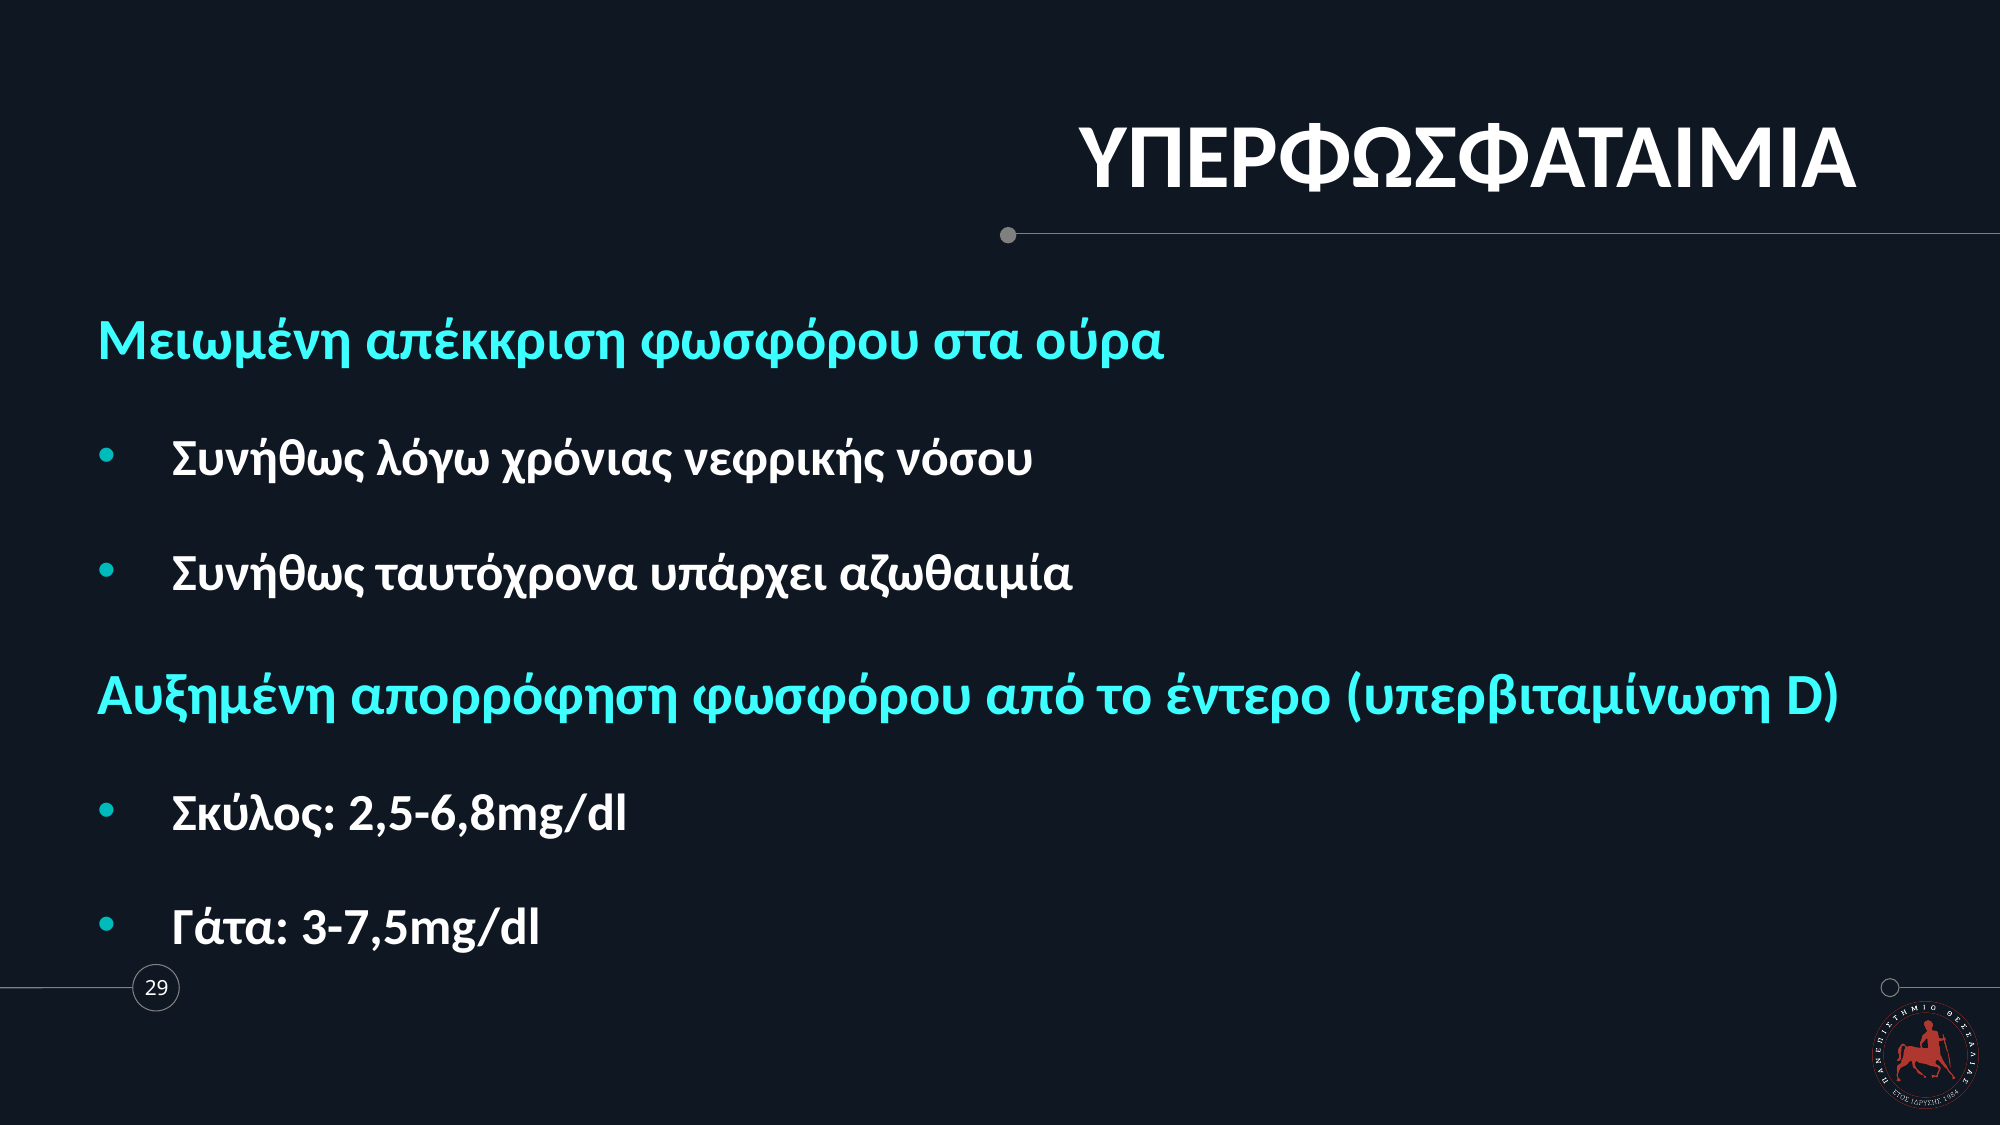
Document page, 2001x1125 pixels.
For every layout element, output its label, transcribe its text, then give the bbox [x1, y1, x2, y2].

list Μειωμένη απέκκριση φωσφόρου στα ούρα Συνήθως λόγω χρόνιας νεφρικής νόσου Συνήθως ταυτόχρονα υπάρχει αζωθαιμία Αυξημένη απορρόφηση φωσφόρου από το έντερο (υπερβιταμίνωση D) Σκύλος: 2,5-6,8mg/dl Γάτα: 3-7,5mg/dl [97, 266, 1873, 965]
title ΥΠΕΡΦΩΣΦΑΤΑΙΜΙΑ [1065, 113, 1873, 208]
picture [1872, 1001, 1979, 1109]
slide_number 29 [127, 964, 186, 1014]
